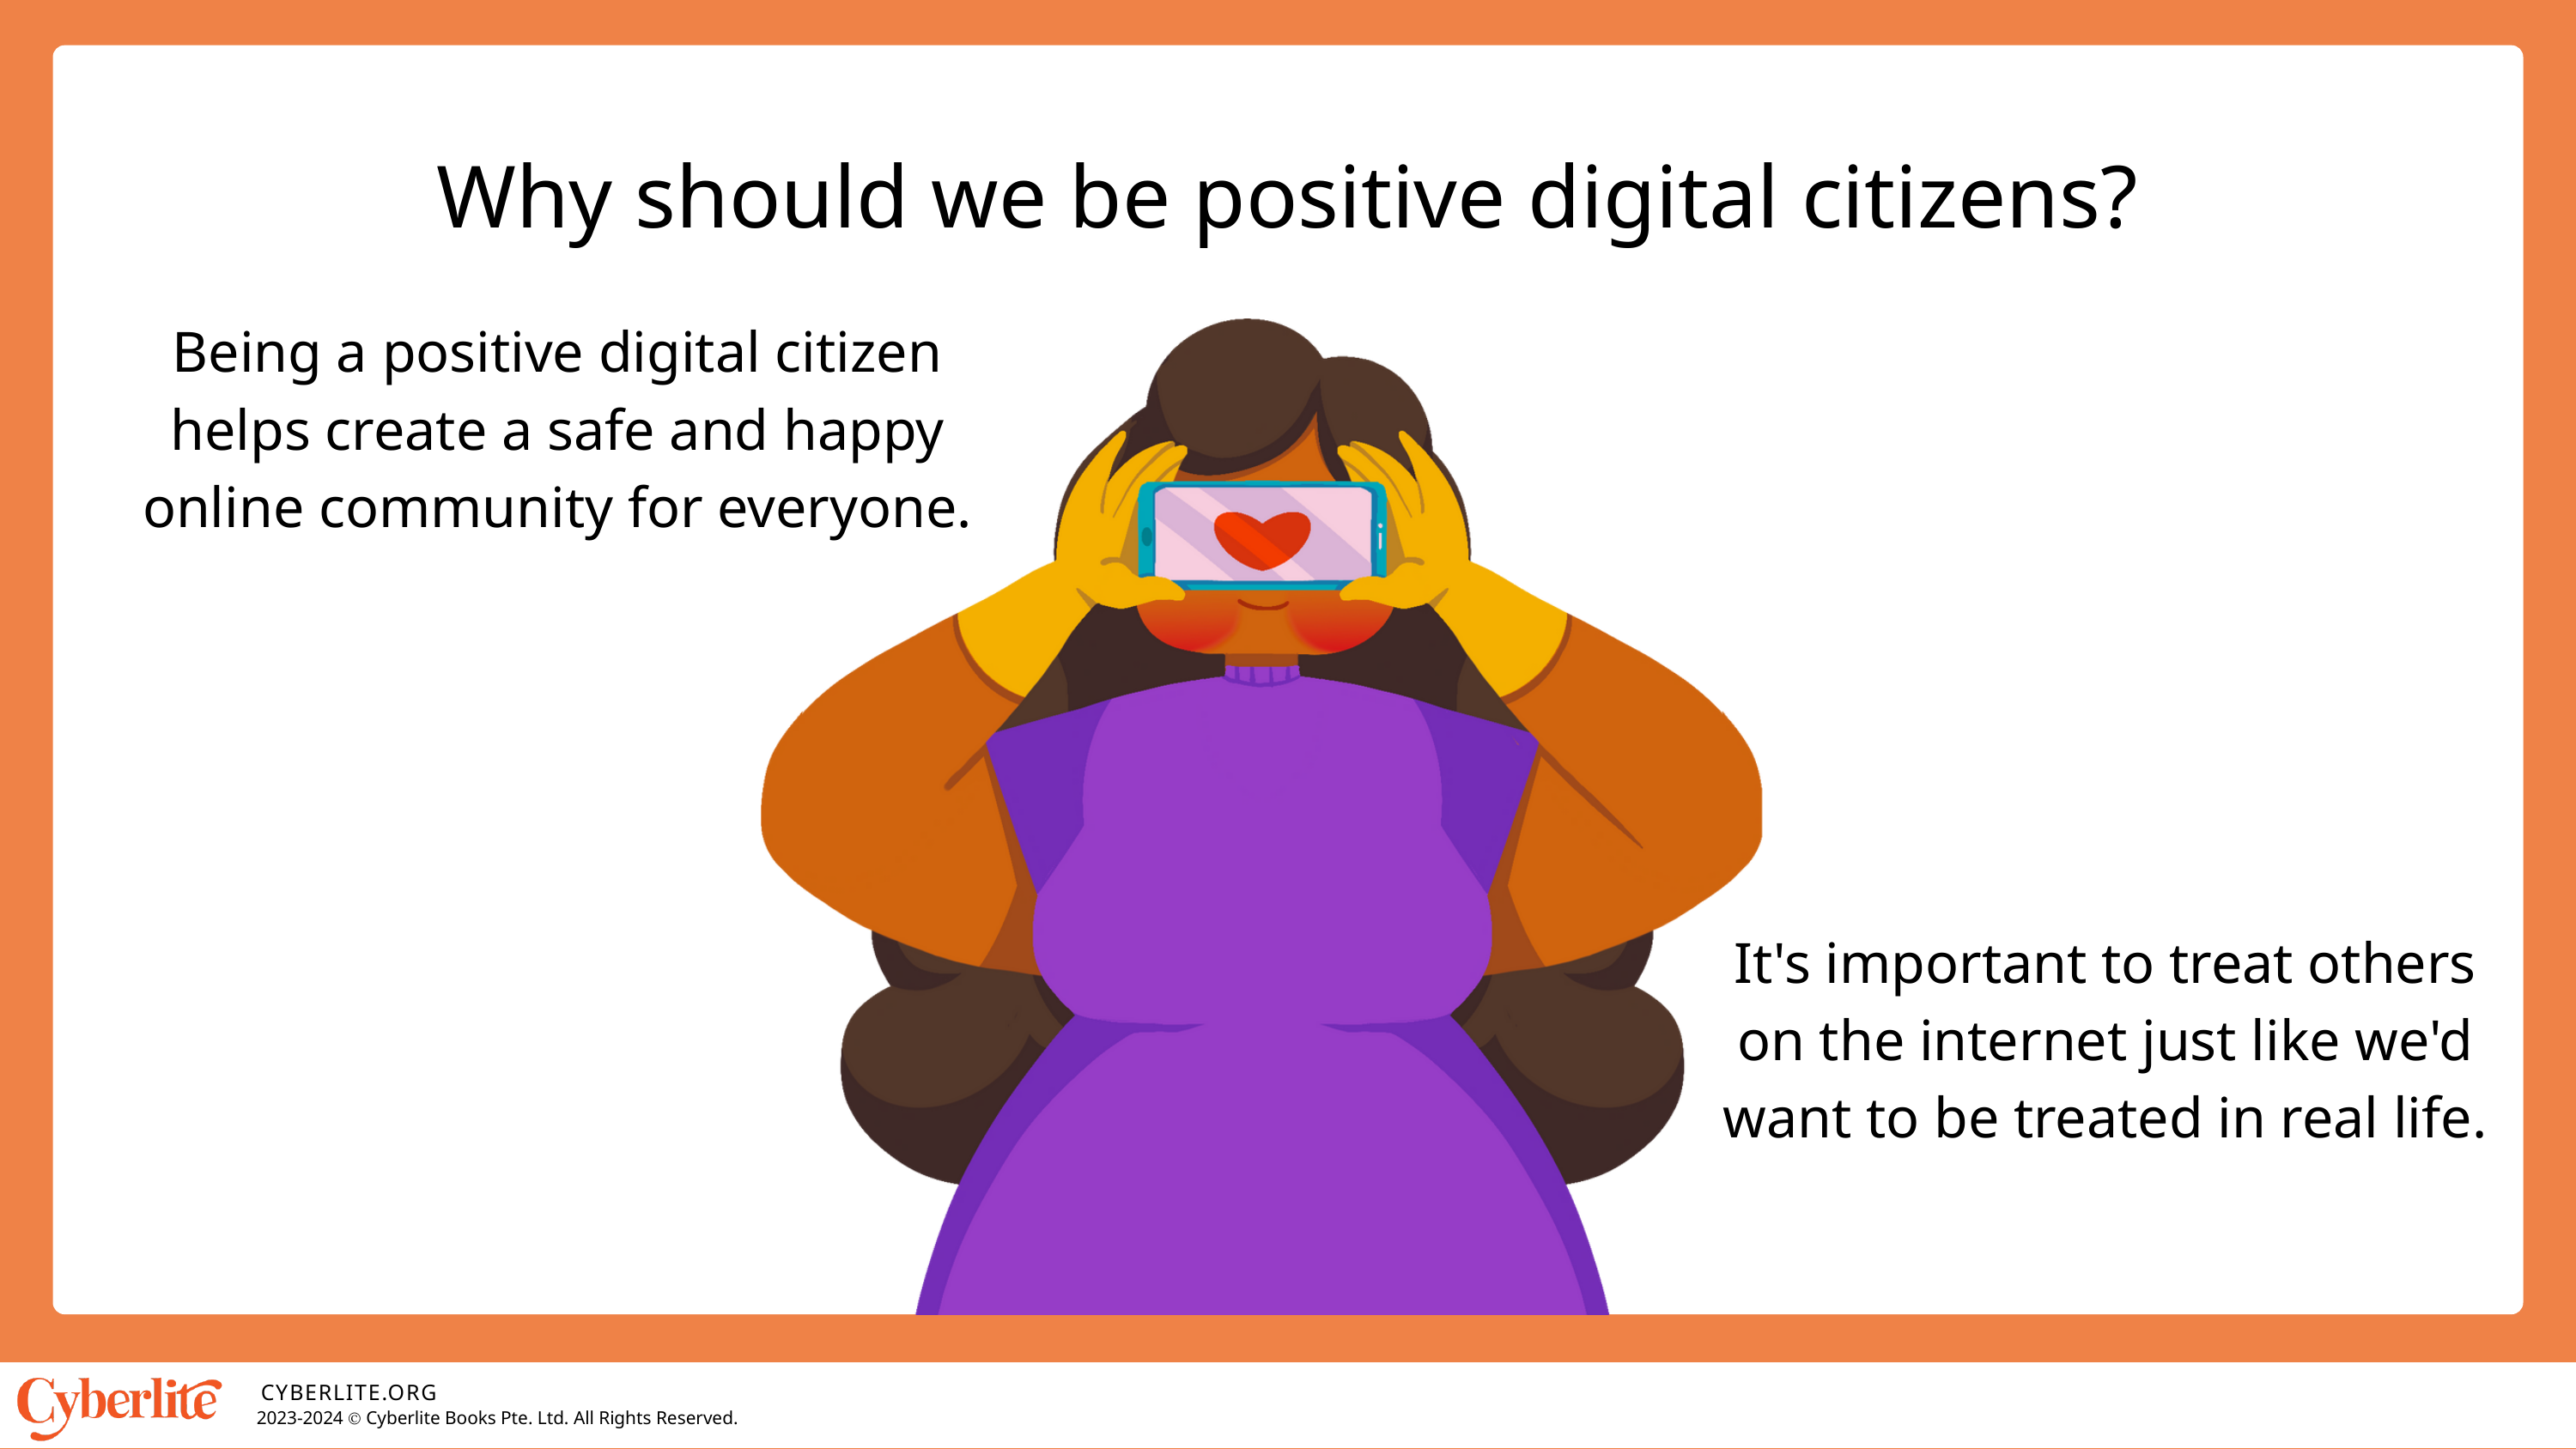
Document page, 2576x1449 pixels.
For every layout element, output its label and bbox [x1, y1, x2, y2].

text_box [0, 1361, 2576, 1449]
text_box [52, 45, 2524, 1315]
